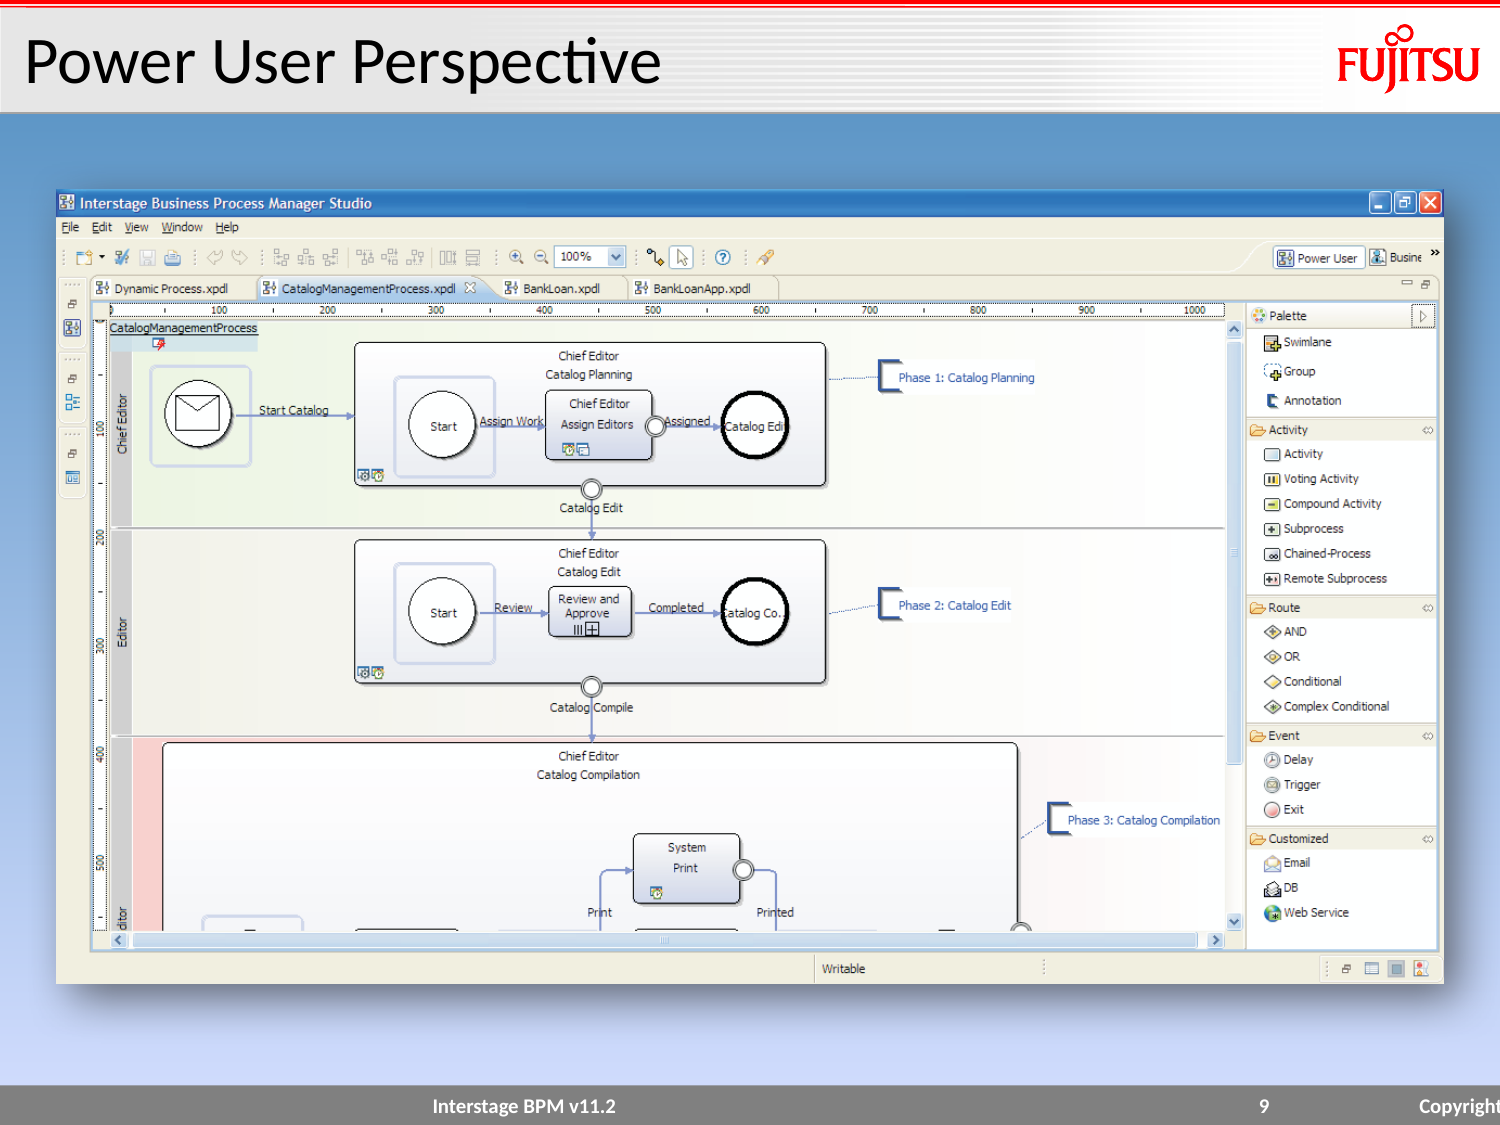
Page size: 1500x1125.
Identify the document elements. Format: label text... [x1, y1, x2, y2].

title Power User Perspective [9, 0, 1318, 115]
picture [1318, 8, 1500, 112]
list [56, 189, 1444, 984]
picture [0, 8, 9, 112]
